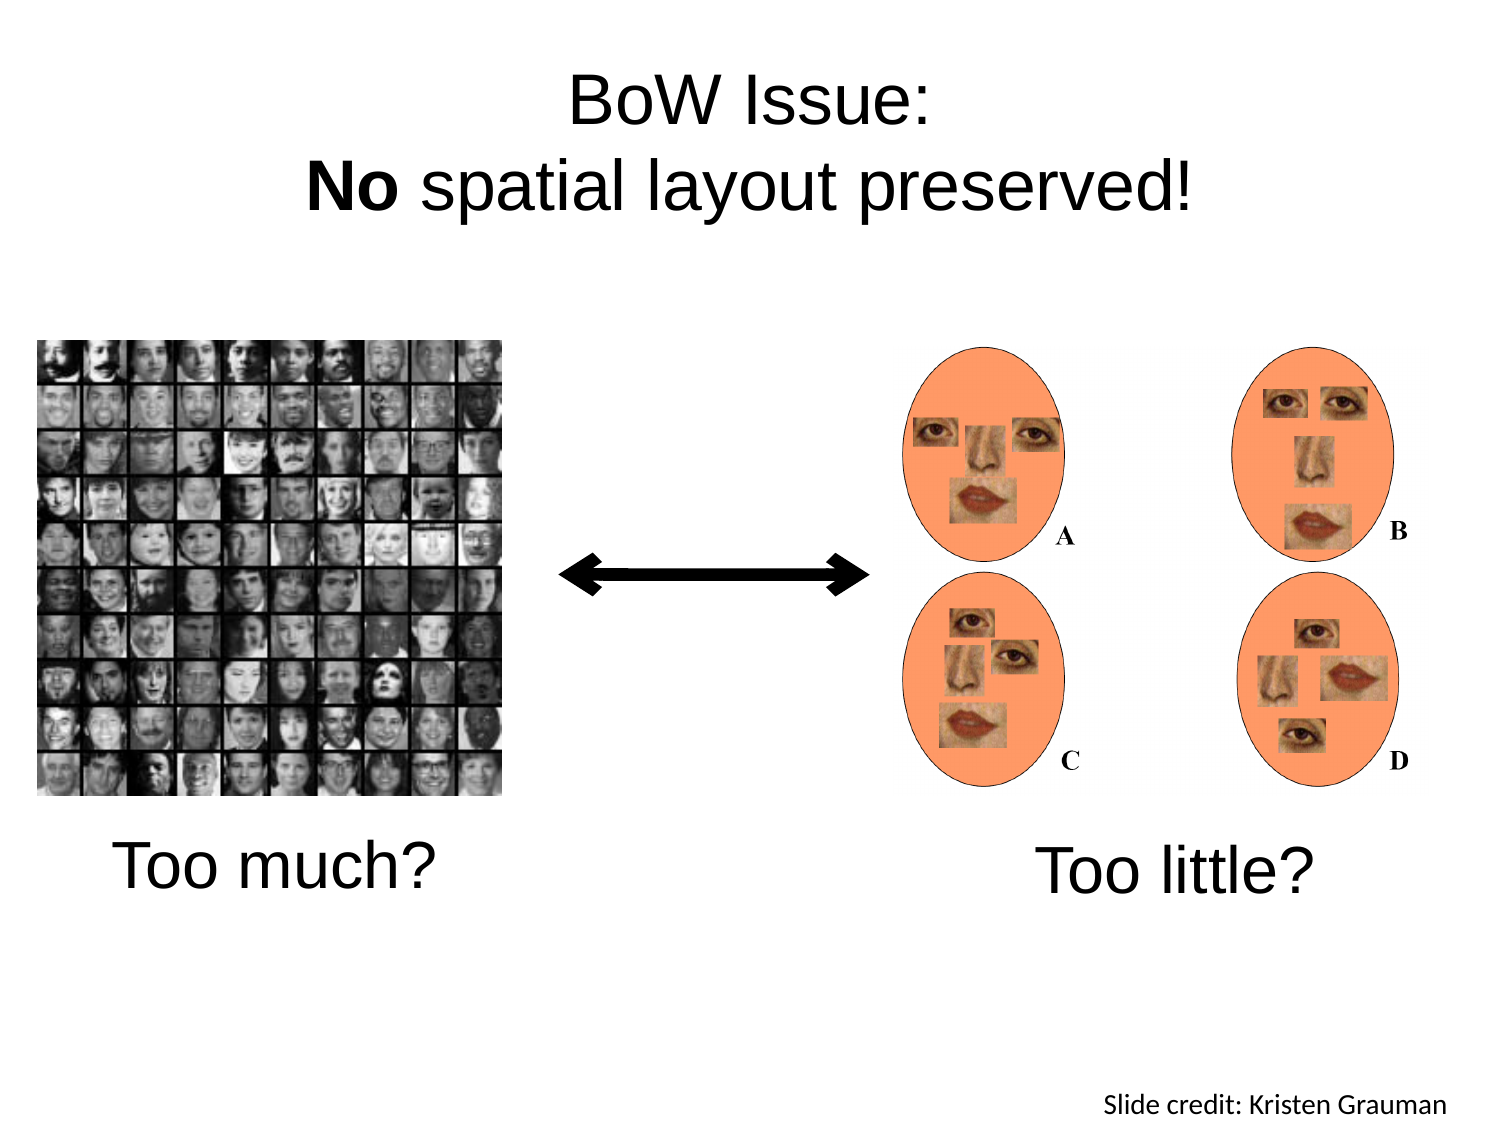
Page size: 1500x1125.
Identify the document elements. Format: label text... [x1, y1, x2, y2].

text_box Too little? [1019, 819, 1487, 915]
text_box Too much? [97, 814, 565, 909]
picture [893, 346, 1429, 796]
title BoW Issue: No spatial layout preserved! [0, 45, 1500, 233]
picture [36, 340, 502, 797]
text_box Slide credit: Kristen Grauman [1088, 1078, 1500, 1125]
